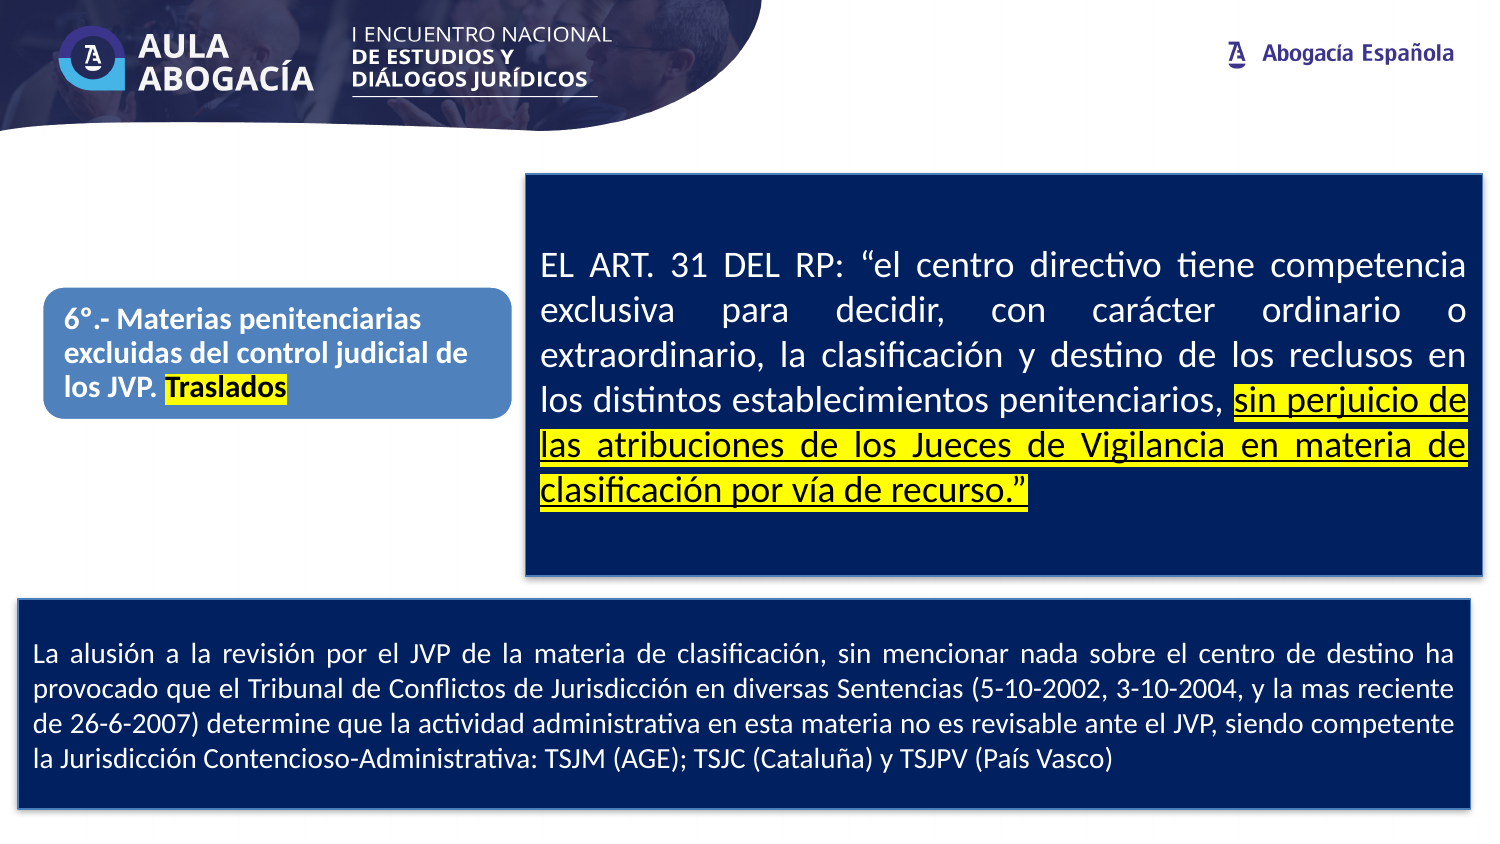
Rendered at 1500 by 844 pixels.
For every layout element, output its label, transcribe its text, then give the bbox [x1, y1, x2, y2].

picture [0, 0, 1500, 844]
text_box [41, 284, 514, 422]
text_box La alusión a la revisión por el JVP de la materia de clasificación, sin mencionar nada sobre el centro de destino ha provocado que el Tribunal de Conflictos de Jurisdicción en diversas Sentencias (5-10-2002, 3-10-2004, y la mas reciente de 26-6-2007) determine que la actividad administrativa en esta materia no es revisable ante el JVP, siendo competente la Jurisdicción Contencioso-Administrativa: TSJM (AGE); TSJC (Cataluña) y TSJPV (País Vasco) [17, 598, 1471, 810]
text_box EL ART. 31 DEL RP: “el centro directivo tiene competencia exclusiva para decidir, con carácter ordinario o extraordinario, la clasificación y destino de los reclusos en los distintos establecimientos penitenciarios, sin perjuicio de las atribuciones de los Jueces de Vigilancia en materia de clasificación por vía de recurso.” [525, 173, 1483, 577]
